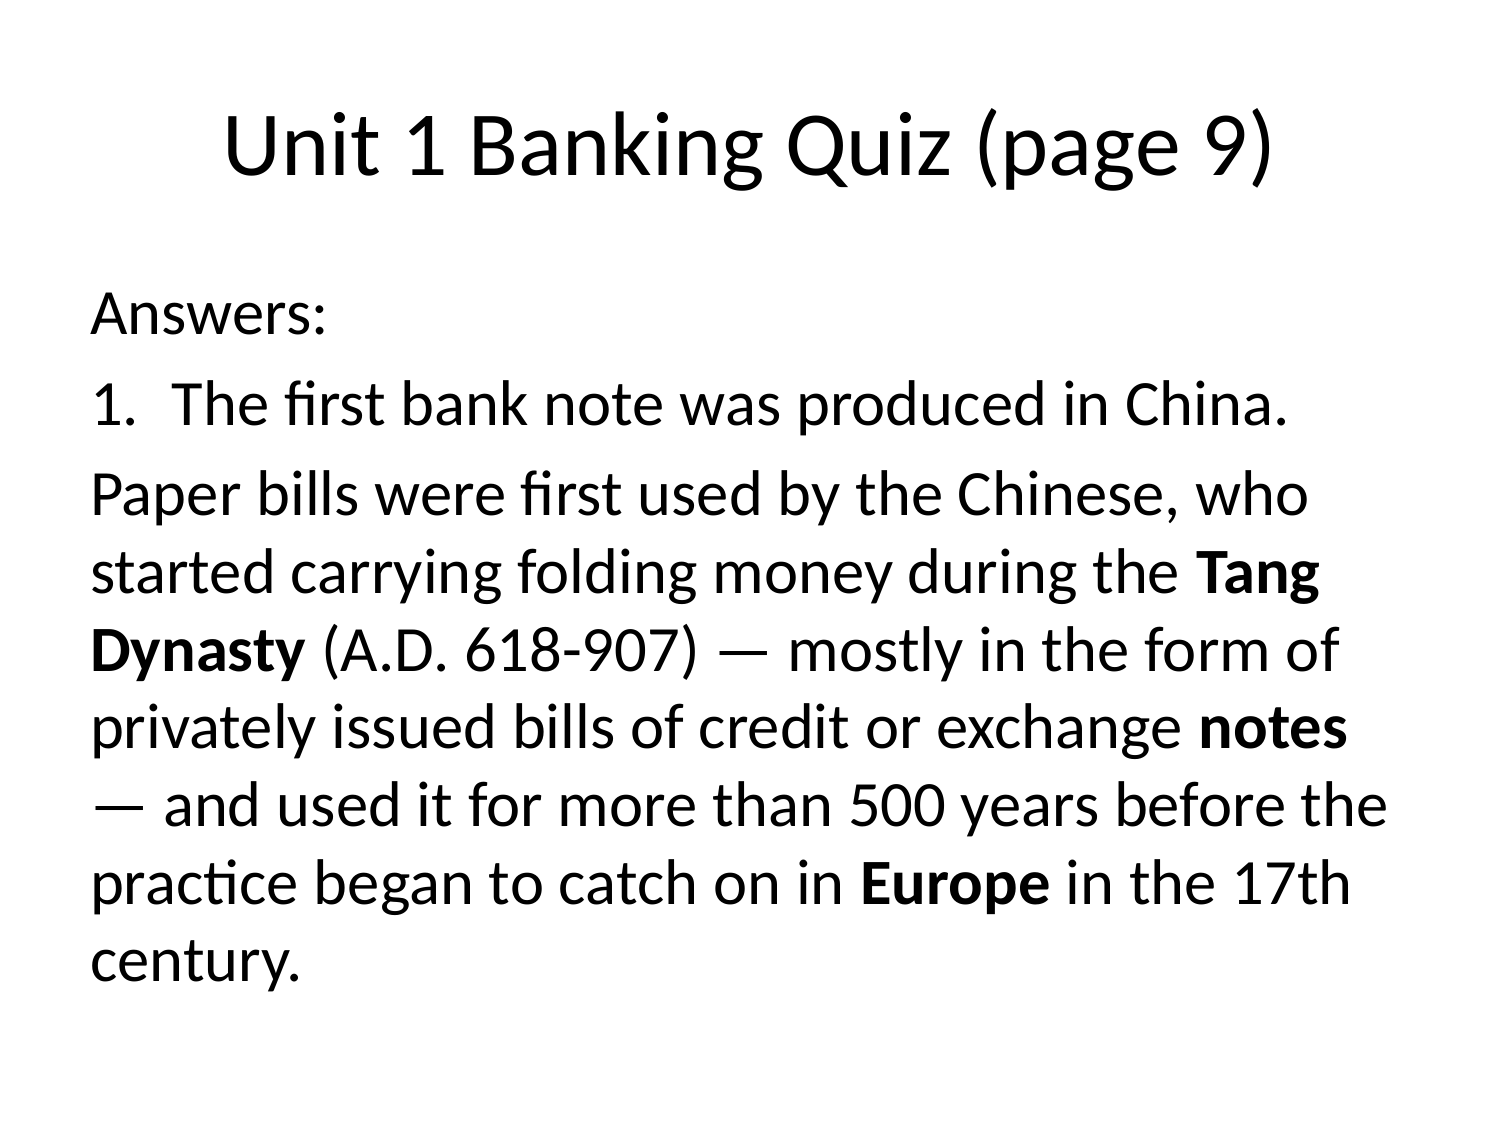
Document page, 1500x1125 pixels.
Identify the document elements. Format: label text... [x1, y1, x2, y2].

list Answers: The first bank note was produced in China. Paper bills were first used by the Chinese, who started carrying folding money during the Tang Dynasty (A.D. 618-907) — mostly in the form of privately issued bills of credit or exchange notes — and used it for more than 500 years before the practice began to catch on in Europe in the 17th century. [75, 262, 1425, 1005]
title Unit 1 Banking Quiz (page 9) [75, 45, 1425, 233]
